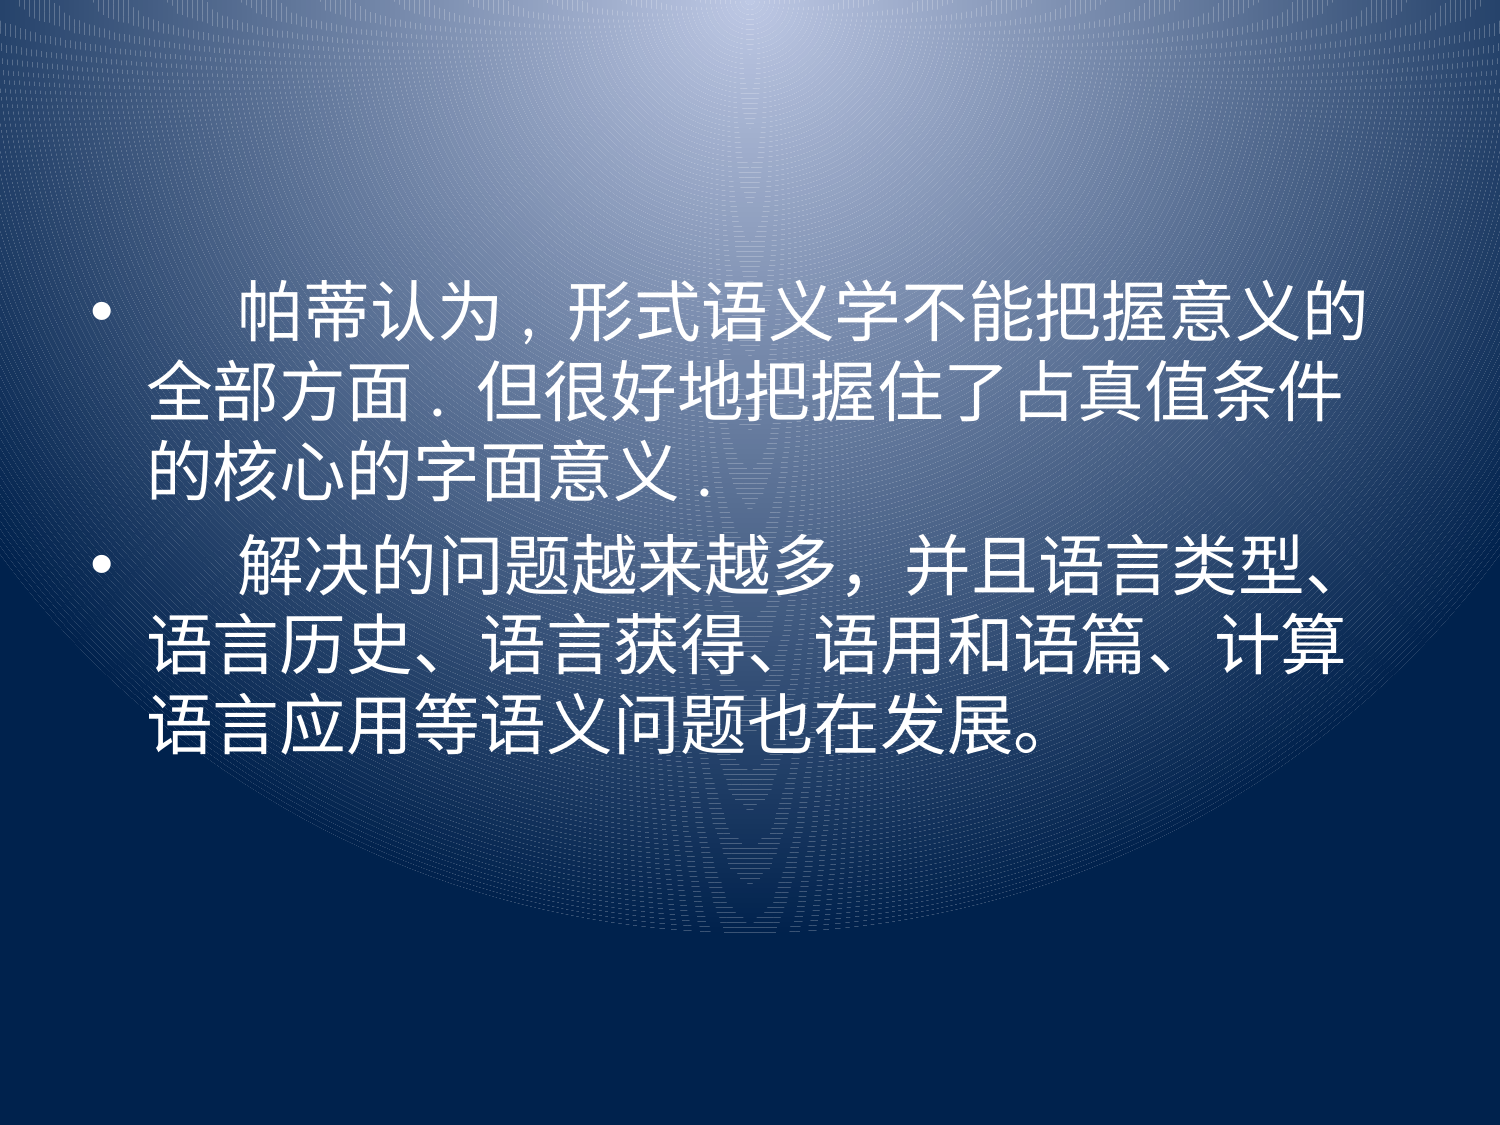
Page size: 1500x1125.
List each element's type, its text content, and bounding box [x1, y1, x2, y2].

list 帕蒂认为, 形式语义学不能把握意义的全部方面. 但很好地把握住了占真值条件的核心的字面意义. 解决的问题越来越多，并且语言类型、语言历史、语言获得、语用和语篇、计算语言应用等语义问题也在发展。 [75, 262, 1425, 1005]
title [75, 45, 1425, 233]
